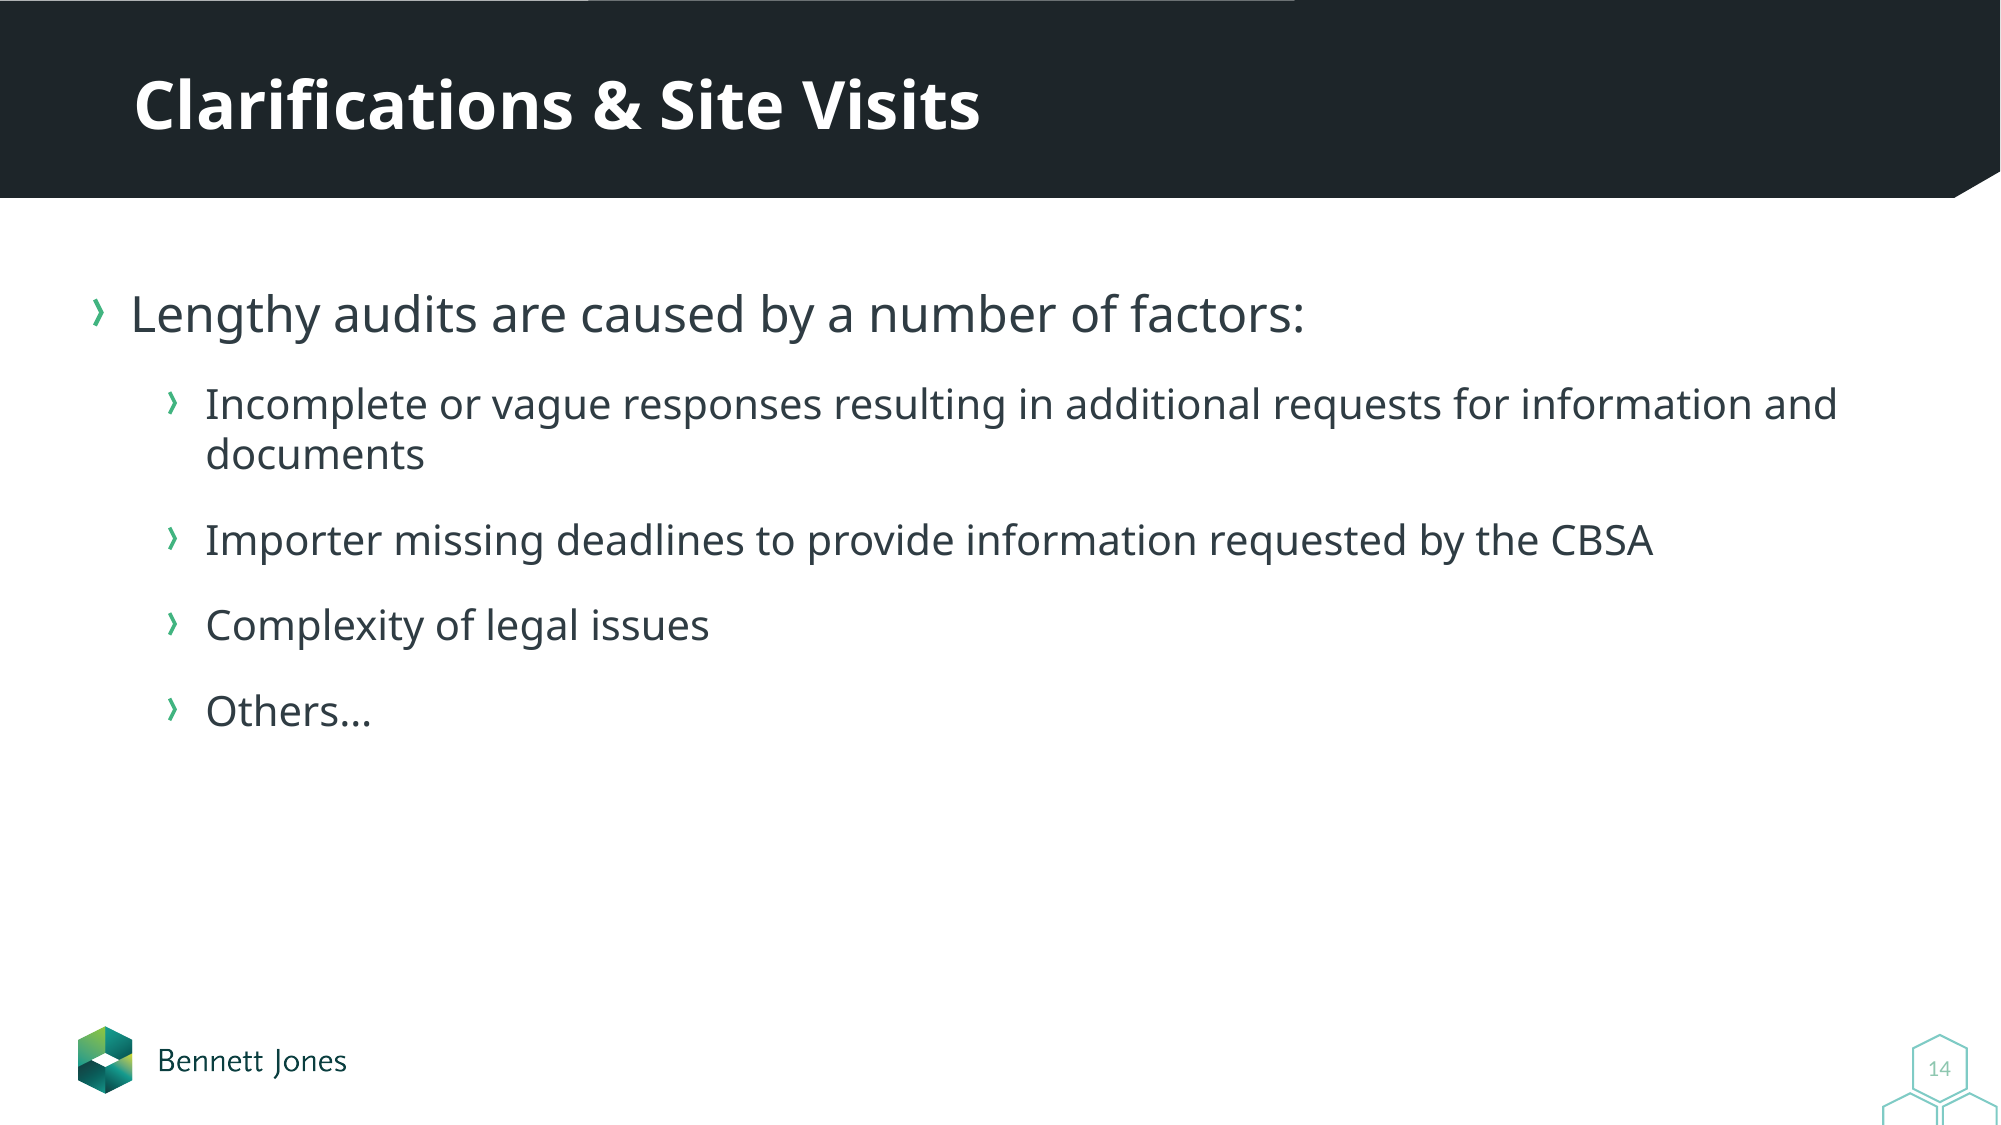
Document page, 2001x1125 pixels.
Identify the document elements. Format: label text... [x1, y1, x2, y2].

picture [78, 1026, 346, 1094]
title Clarifications & Site Visits [118, 27, 1884, 189]
list Lengthy audits are caused by a number of factors: Incomplete or vague responses resulting in additional requests for information and documents Importer missing deadlines to provide information requested by the CBSA Complexity of legal issues Others… [78, 275, 1922, 937]
slide_number 14 [1909, 1042, 1970, 1093]
